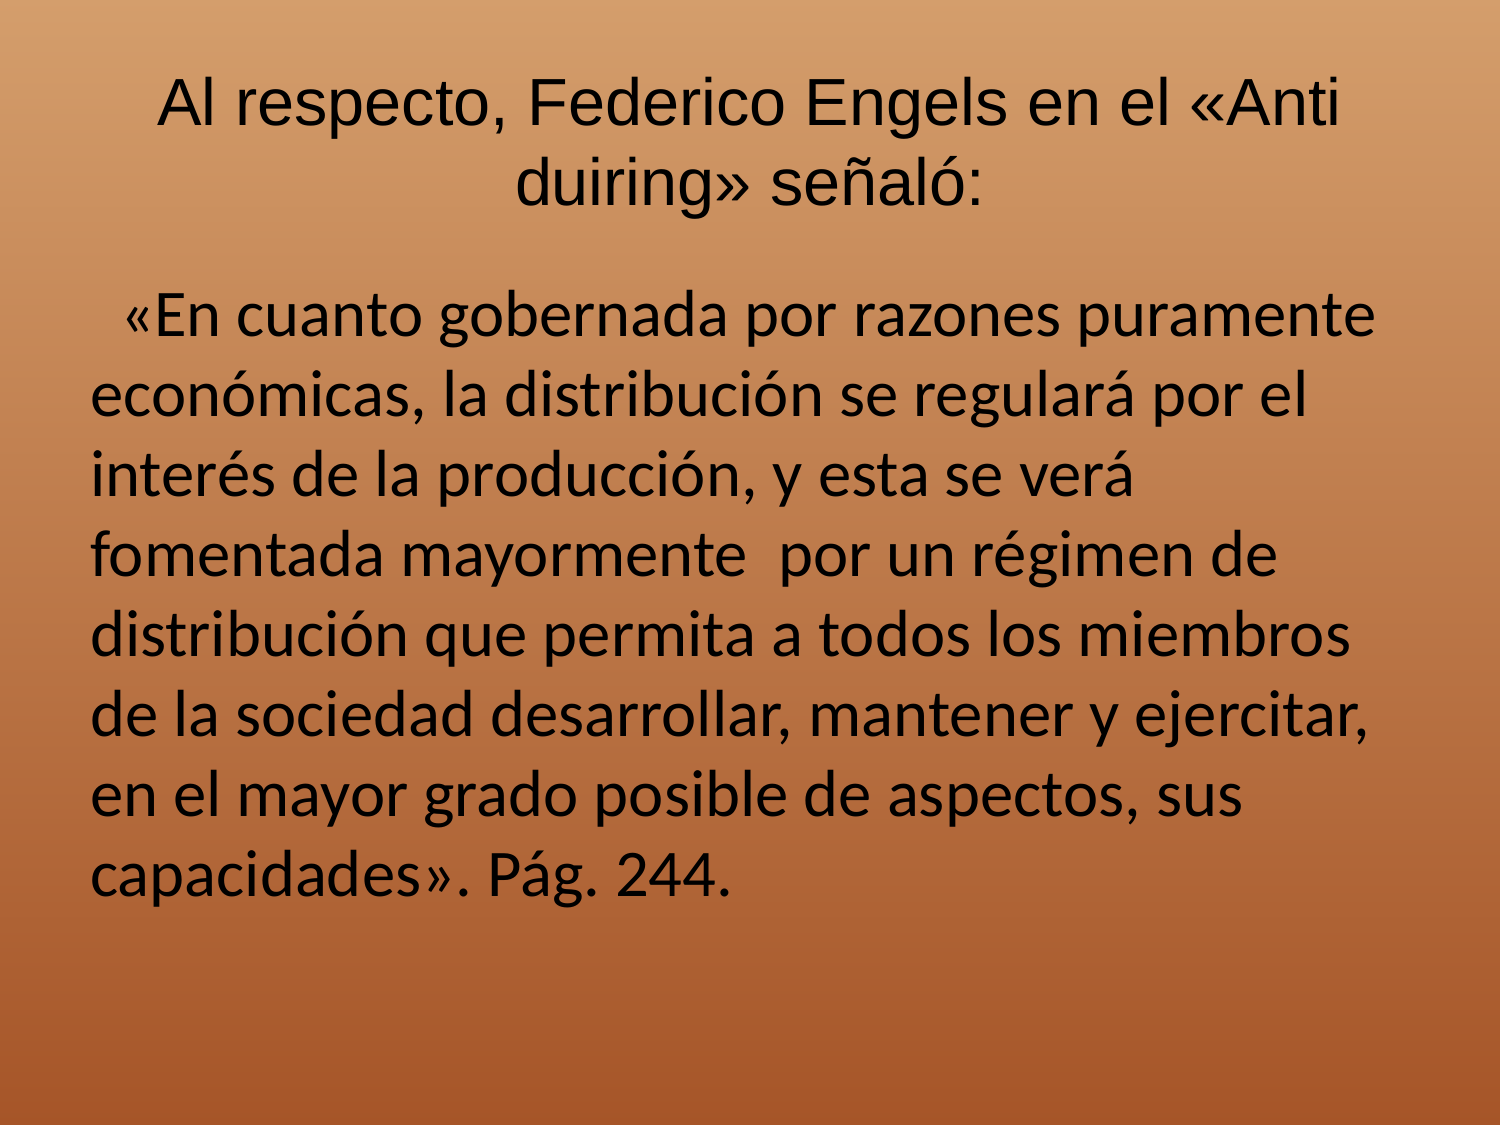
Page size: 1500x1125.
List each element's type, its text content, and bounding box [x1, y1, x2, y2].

title Al respecto, Federico Engels en el «Anti duiring» señaló: [75, 45, 1425, 233]
list «En cuanto gobernada por razones puramente económicas, la distribución se regulará por el interés de la producción, y esta se verá fomentada mayormente por un régimen de distribución que permita a todos los miembros de la sociedad desarrollar, mantener y ejercitar, en el mayor grado posible de aspectos, sus capacidades». Pág. 244. [75, 262, 1425, 1005]
